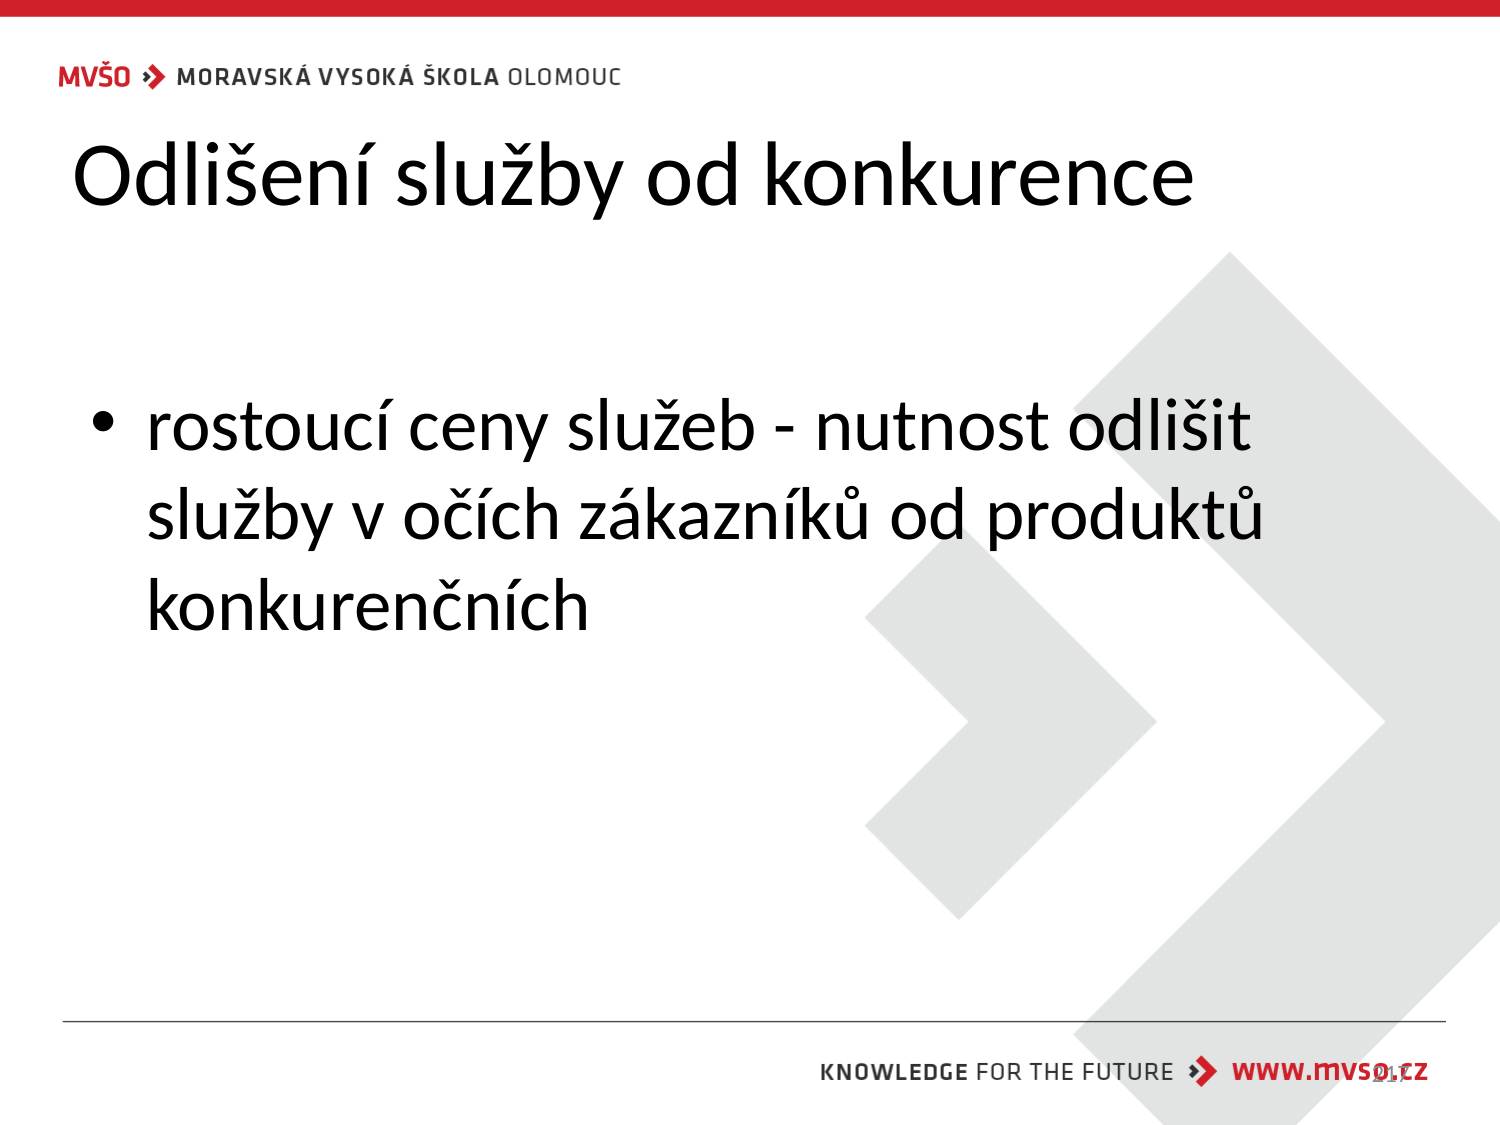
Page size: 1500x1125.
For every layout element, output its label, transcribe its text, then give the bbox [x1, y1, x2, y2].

list rostoucí ceny služeb - nutnost odlišit služby v očích zákazníků od produktů konkurenčních [75, 262, 1425, 1005]
title Odlišení služby od konkurence [0, 75, 1270, 263]
picture [0, 0, 1500, 1125]
slide_number 217 [1074, 1042, 1425, 1103]
